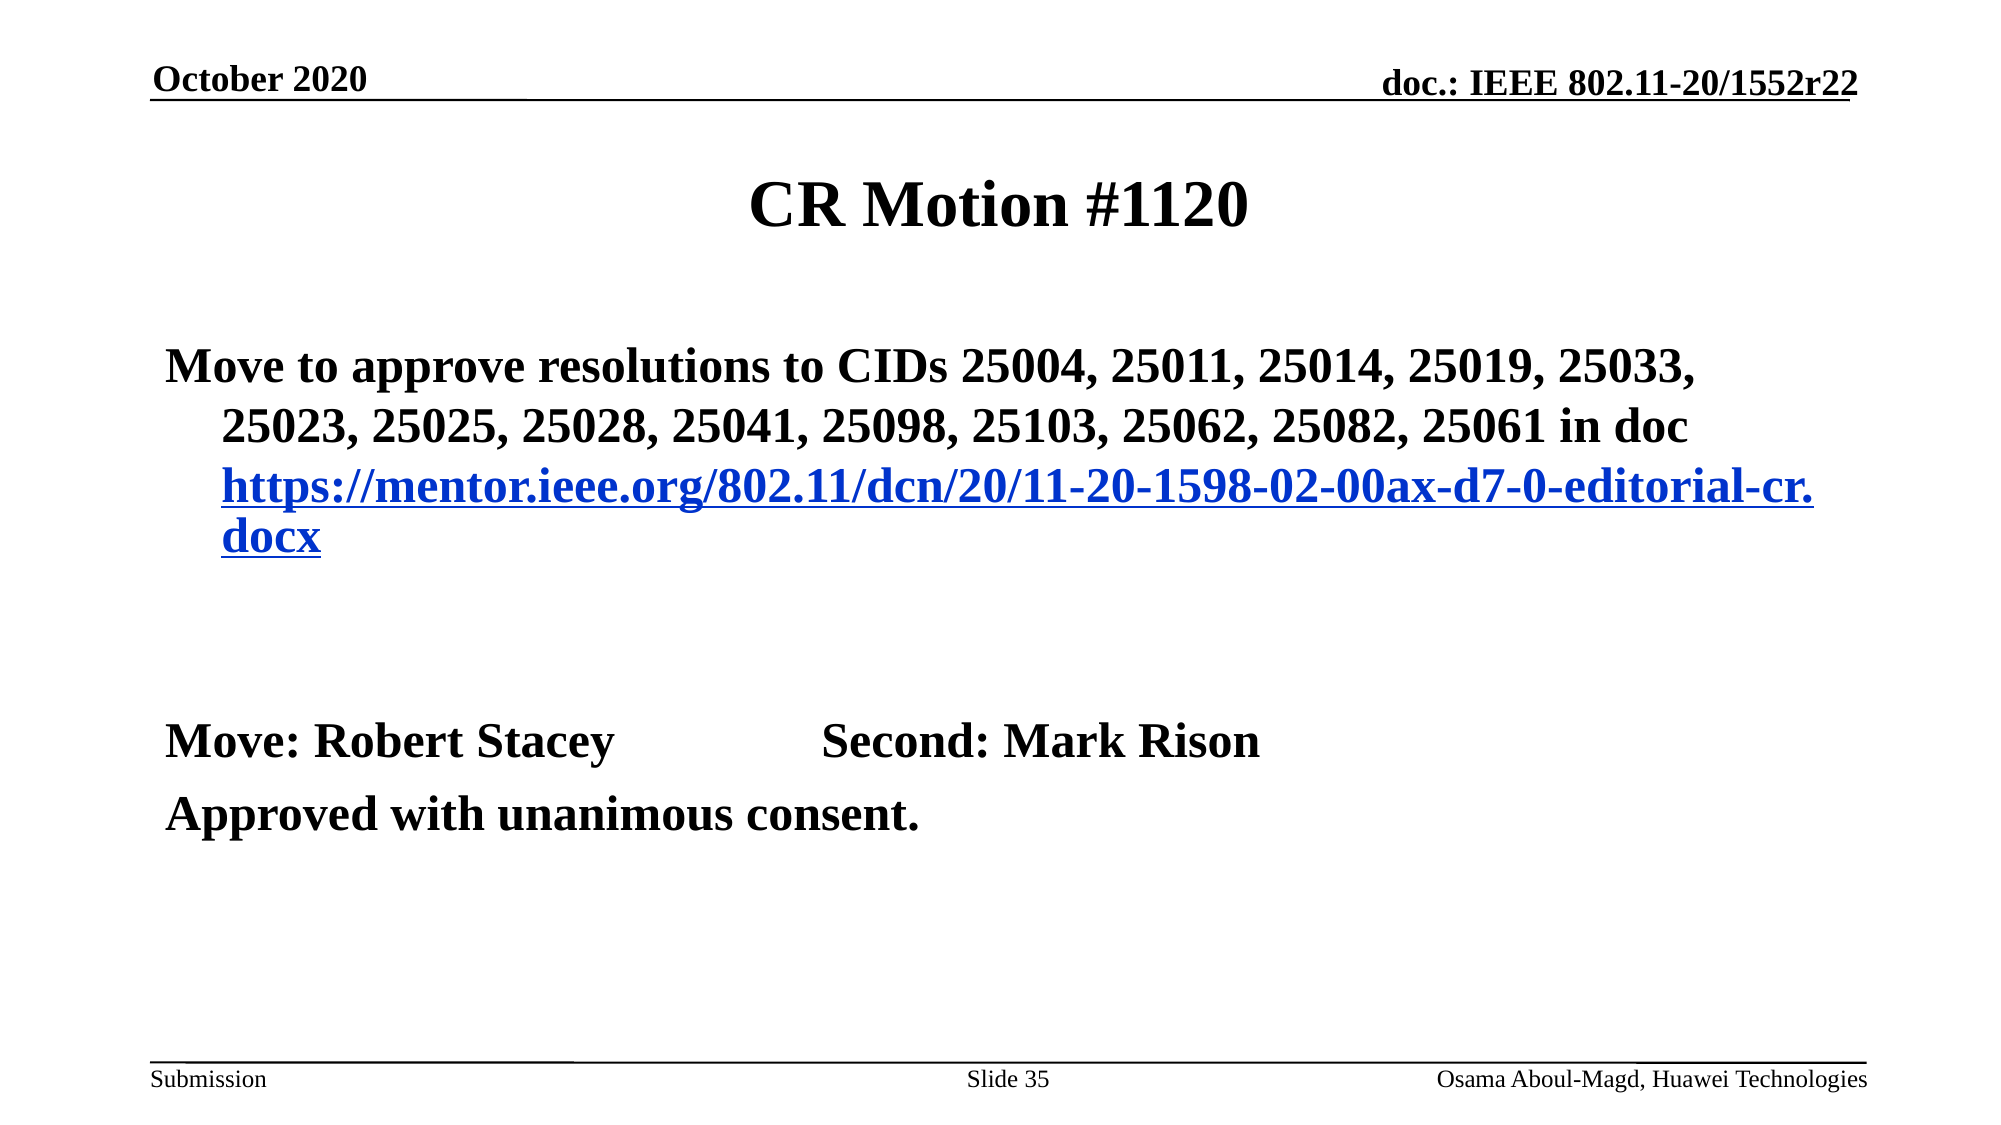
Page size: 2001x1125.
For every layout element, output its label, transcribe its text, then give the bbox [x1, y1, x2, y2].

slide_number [152, 54, 563, 100]
list Move to approve resolutions to CIDs 25004, 25011, 25014, 25019, 25033, 25023, 25025, 25028, 25041, 25098, 25103, 25062, 25082, 25061 in doc https://mentor.ieee.org/802.11/dcn/20/11-20-1598-02-00ax-d7-0-editorial-cr.docx Move: Robert Stacey Second: Mark Rison Approved with unanimous consent. [149, 324, 1850, 1000]
footer Osama Aboul-Magd, Huawei Technologies [1171, 1061, 1869, 1093]
slide_number Slide 35 [950, 1061, 1067, 1123]
title CR Motion #1120 [149, 112, 1850, 288]
